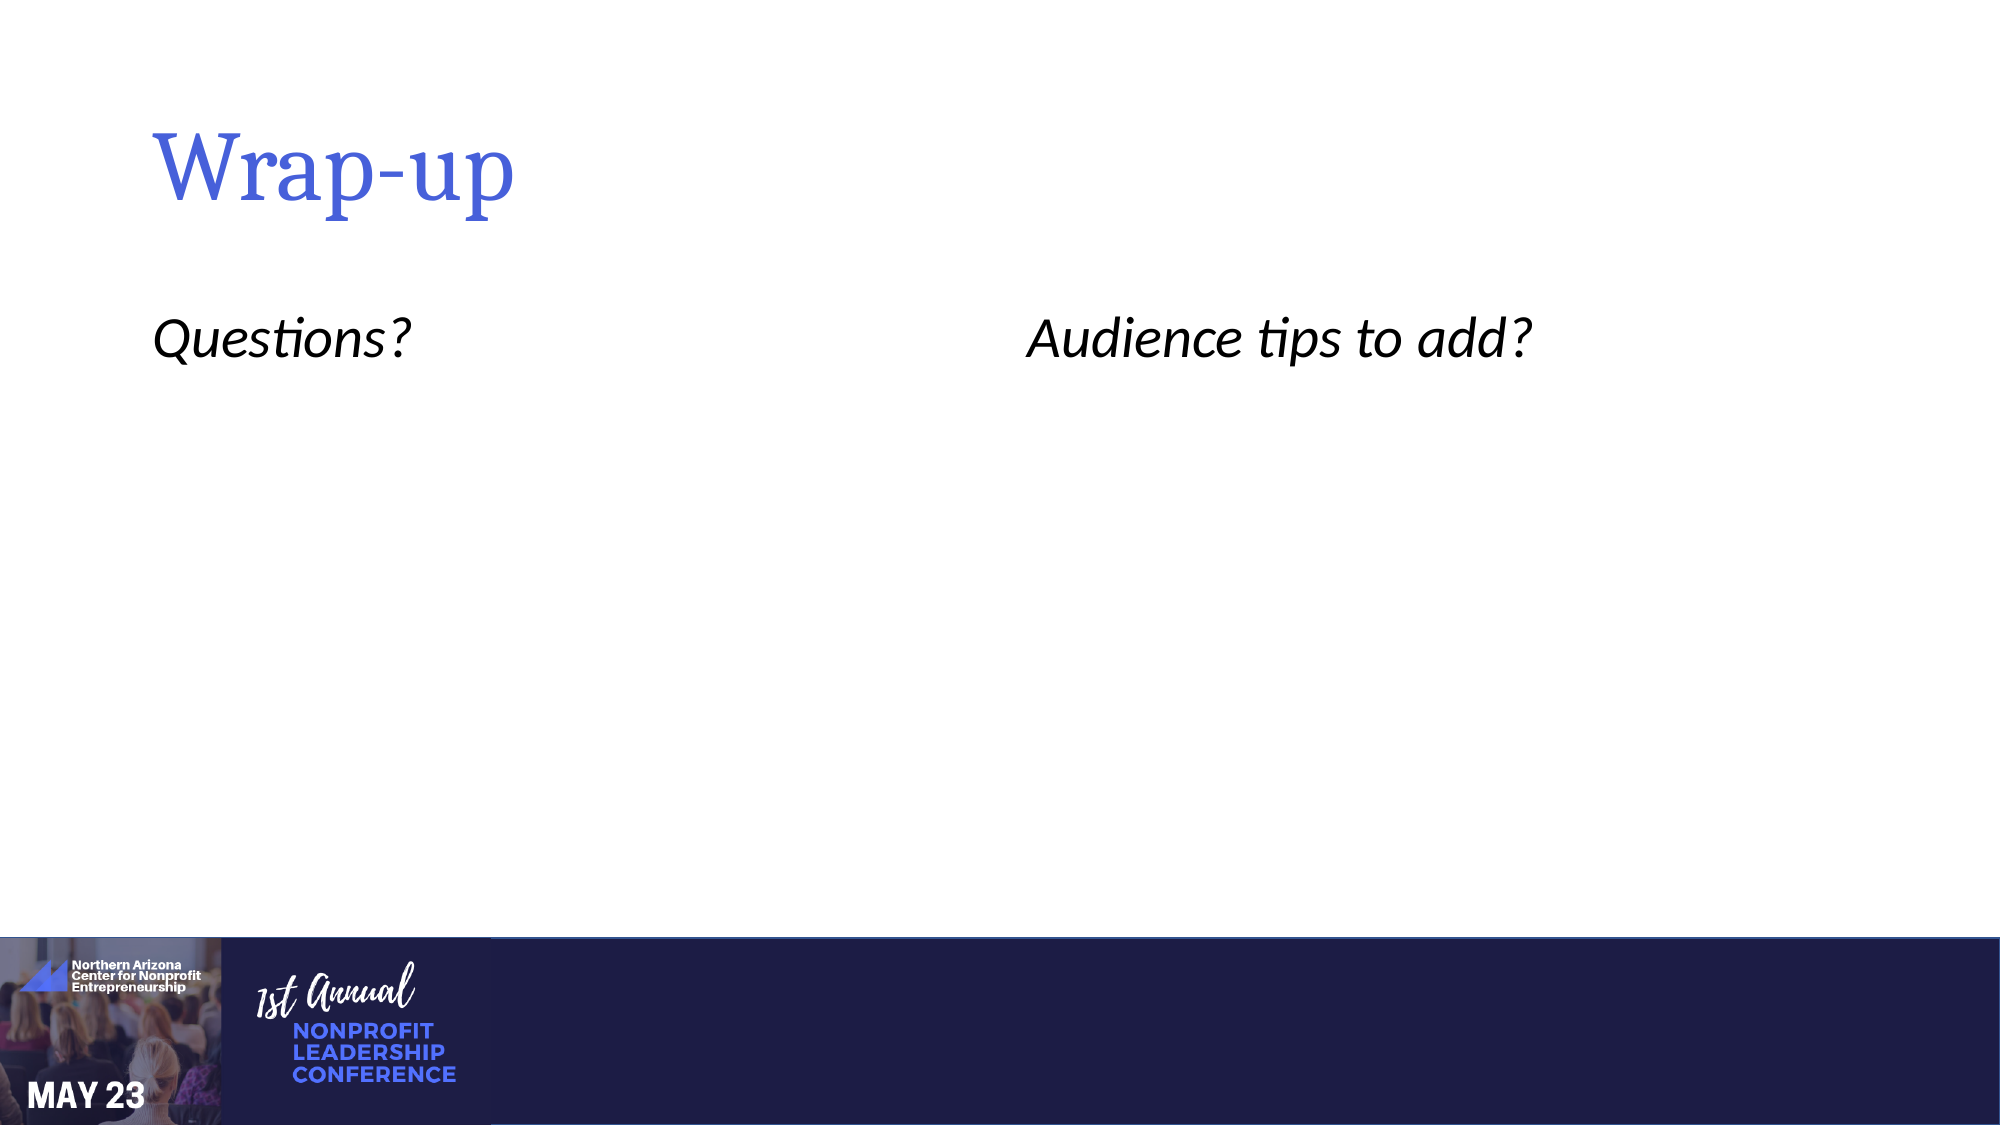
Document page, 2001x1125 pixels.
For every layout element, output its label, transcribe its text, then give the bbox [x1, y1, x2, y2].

title Wrap-up [137, 59, 1863, 278]
list Questions? [137, 299, 988, 874]
picture [0, 938, 491, 1125]
list Audience tips to add? [1012, 299, 1863, 1014]
text_box [0, 937, 2000, 1125]
